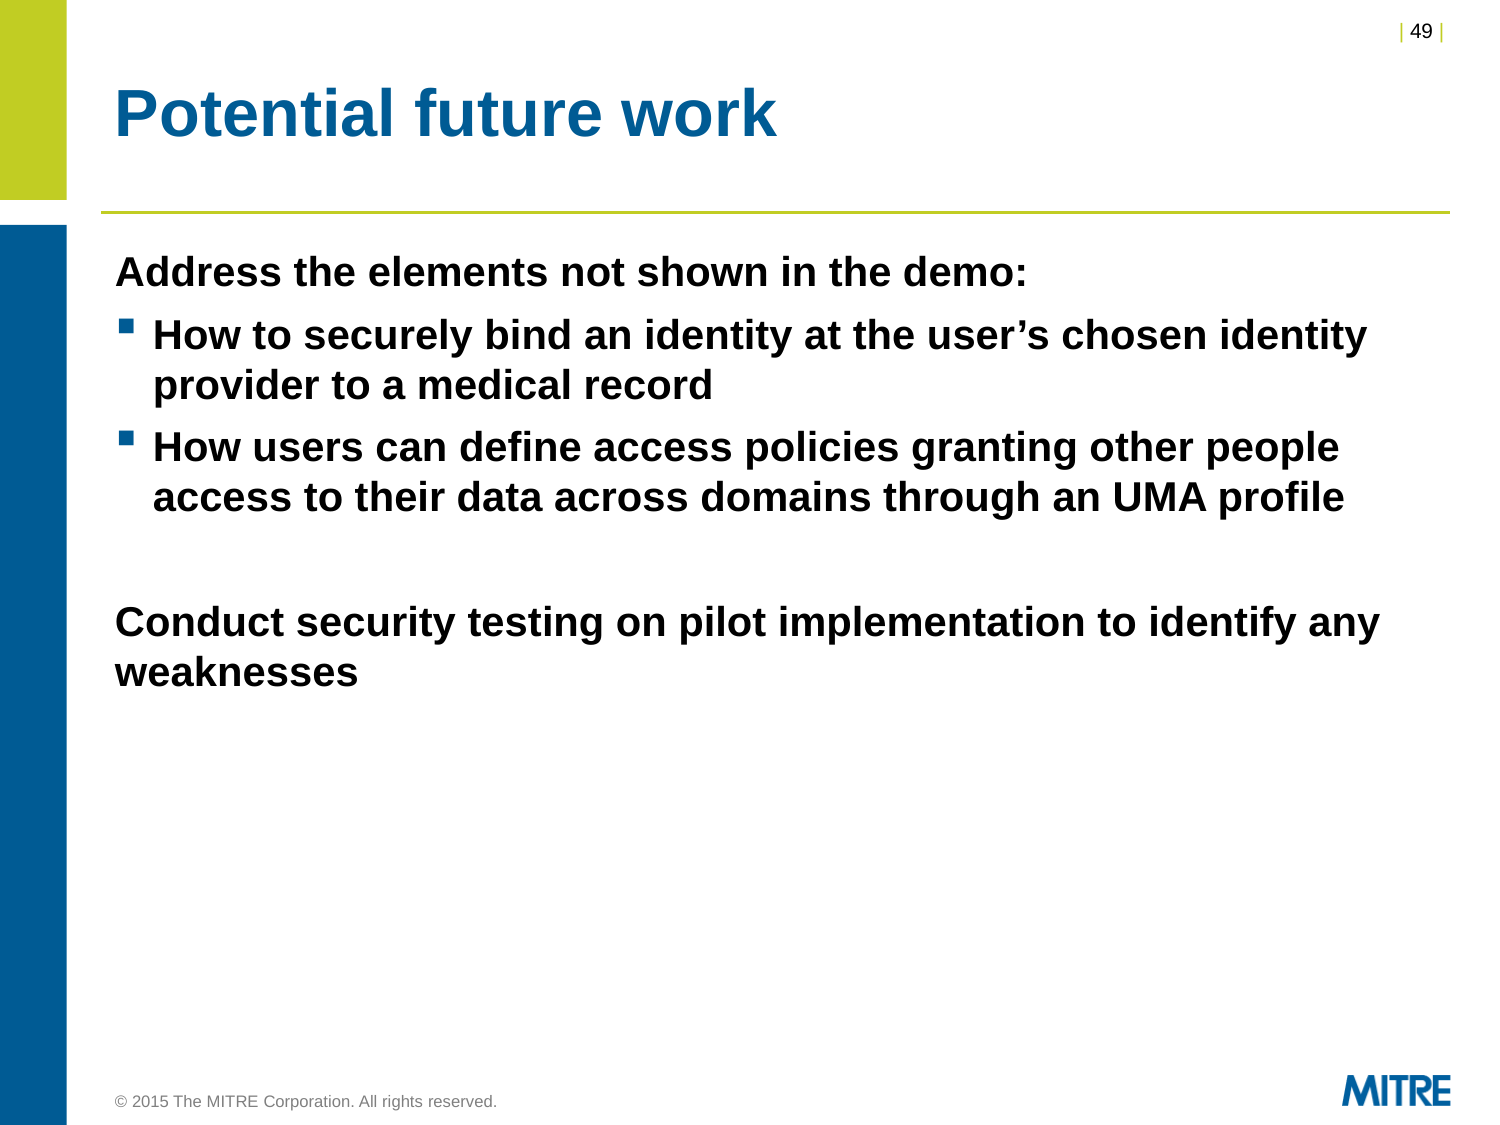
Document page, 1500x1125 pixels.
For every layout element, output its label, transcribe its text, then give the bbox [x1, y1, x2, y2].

title Potential future work [99, 45, 1450, 188]
list Address the elements not shown in the demo: How to securely bind an identity at the user’s chosen identity provider to a medical record How users can define access policies granting other people access to their data across domains through an UMA profile Conduct security testing on pilot implementation to identify any weaknesses [99, 237, 1450, 1052]
picture [1342, 1072, 1453, 1113]
